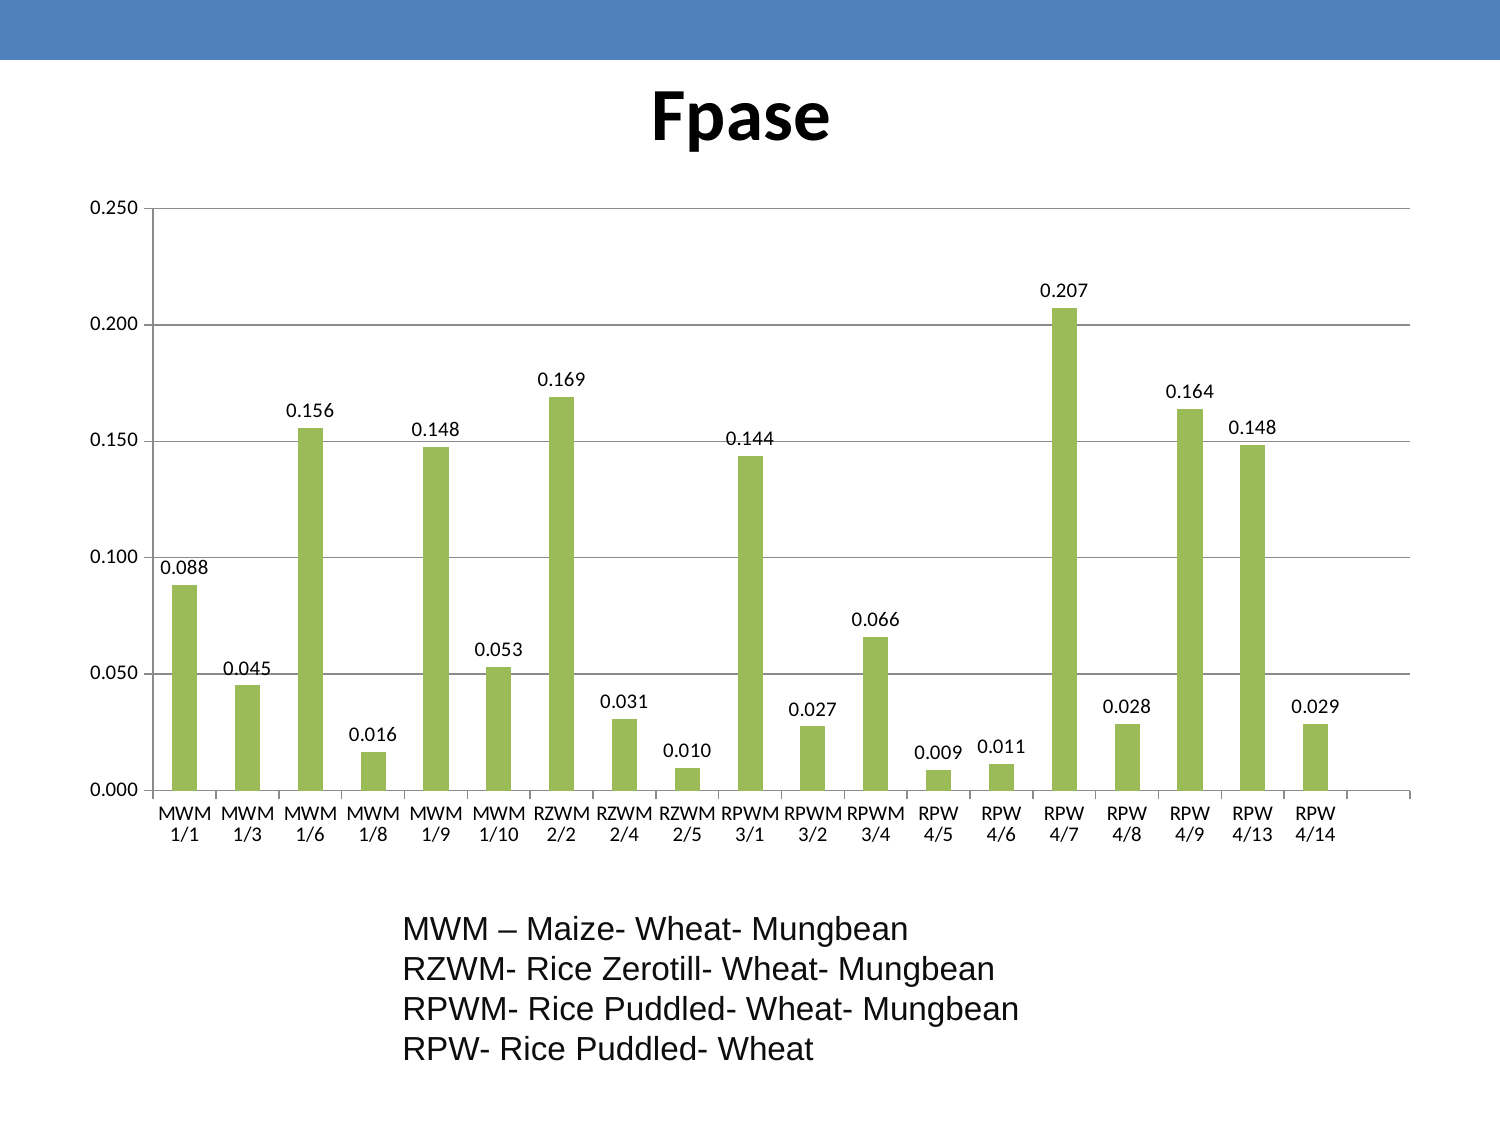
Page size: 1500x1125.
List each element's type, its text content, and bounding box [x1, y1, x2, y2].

text_box MWM – Maize- Wheat- Mungbean RZWM- Rice Zerotill- Wheat- Mungbean RPWM- Rice Puddled- Wheat- Mungbean RPW- Rice Puddled- Wheat [387, 899, 1225, 1075]
chart [62, 37, 1438, 863]
